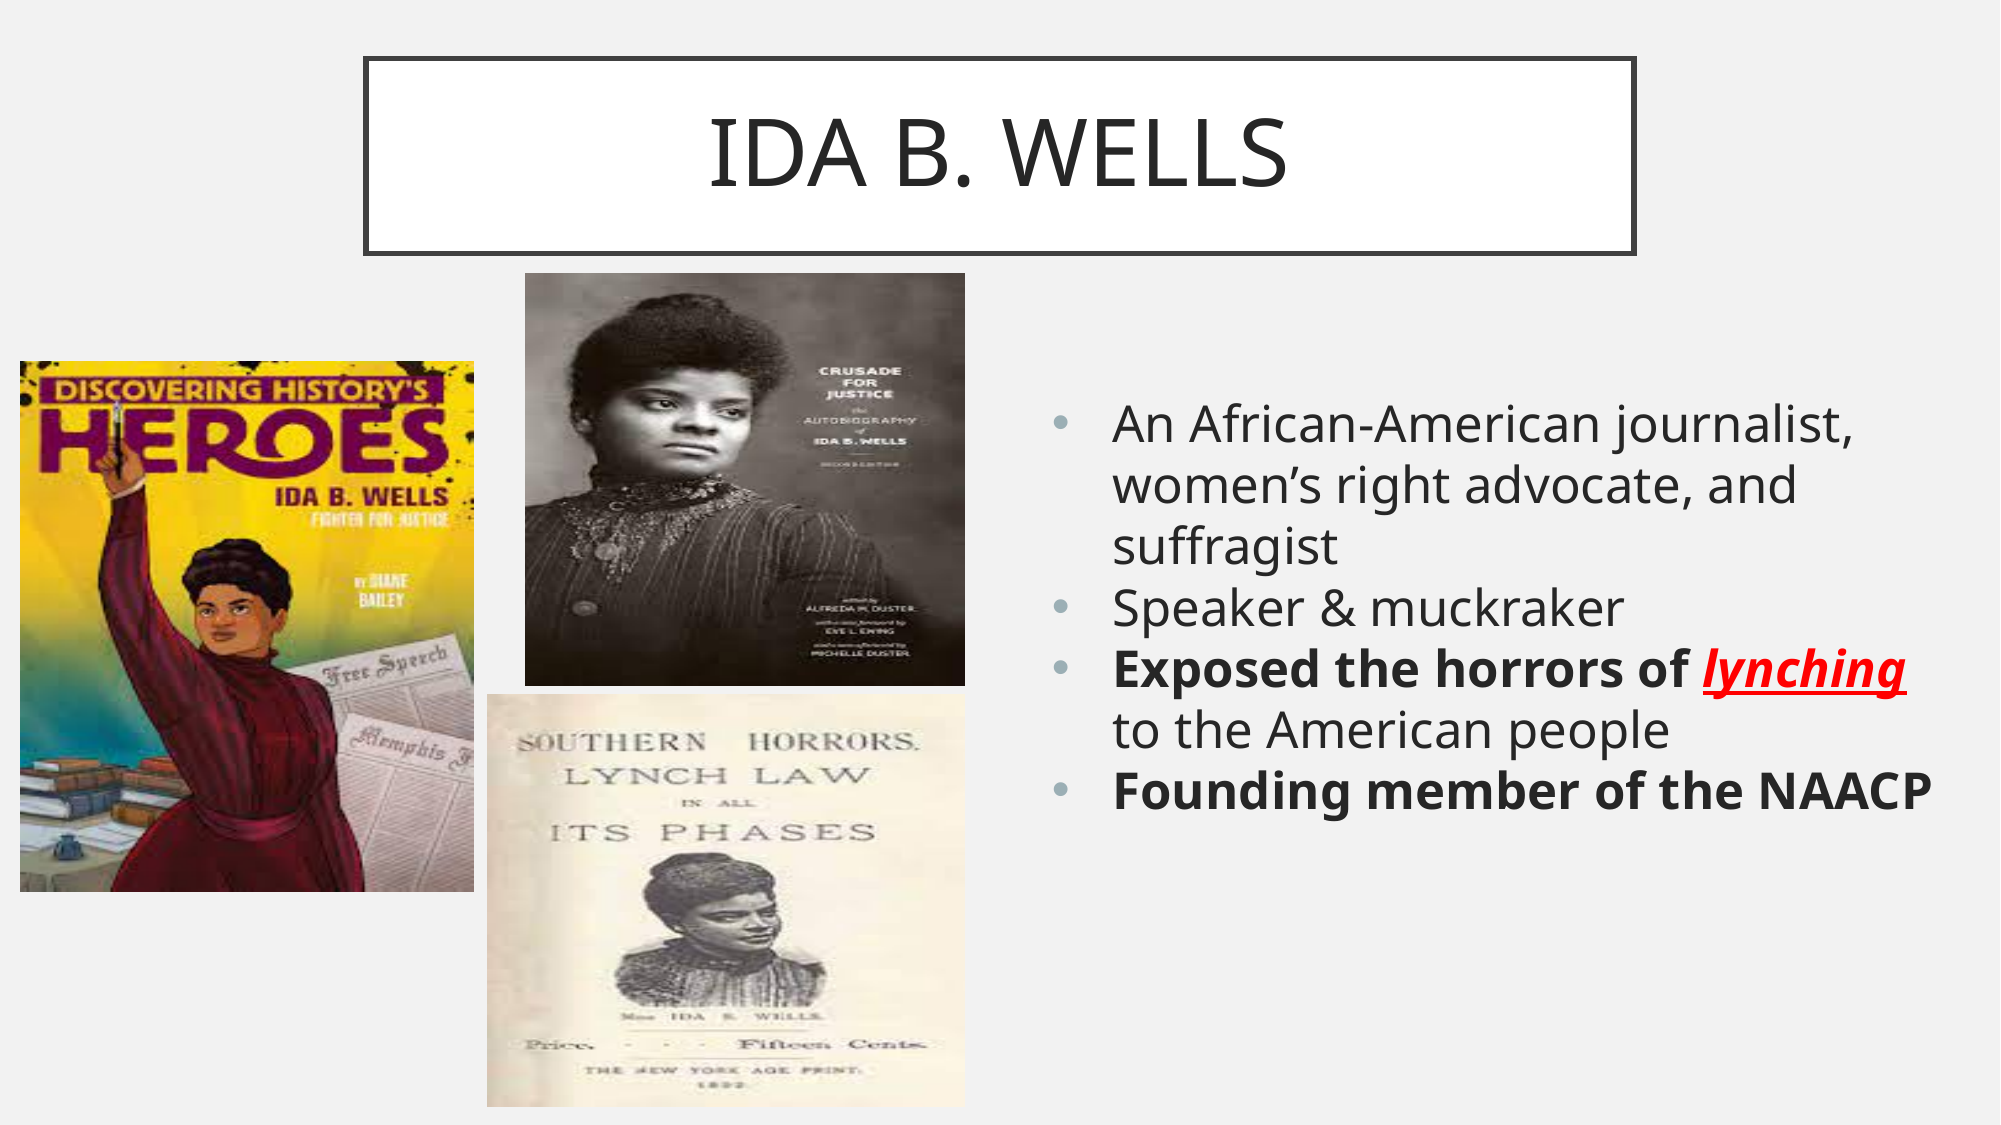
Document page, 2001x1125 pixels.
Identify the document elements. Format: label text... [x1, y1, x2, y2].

picture [20, 361, 474, 893]
list An African-American journalist, women’s right advocate, and suffragist Speaker & muckraker Exposed the horrors of lynching to the American people Founding member of the NAACP [1027, 384, 1953, 870]
picture [524, 273, 965, 686]
title IDA B. WELLS [363, 56, 1637, 256]
picture [487, 694, 965, 1107]
